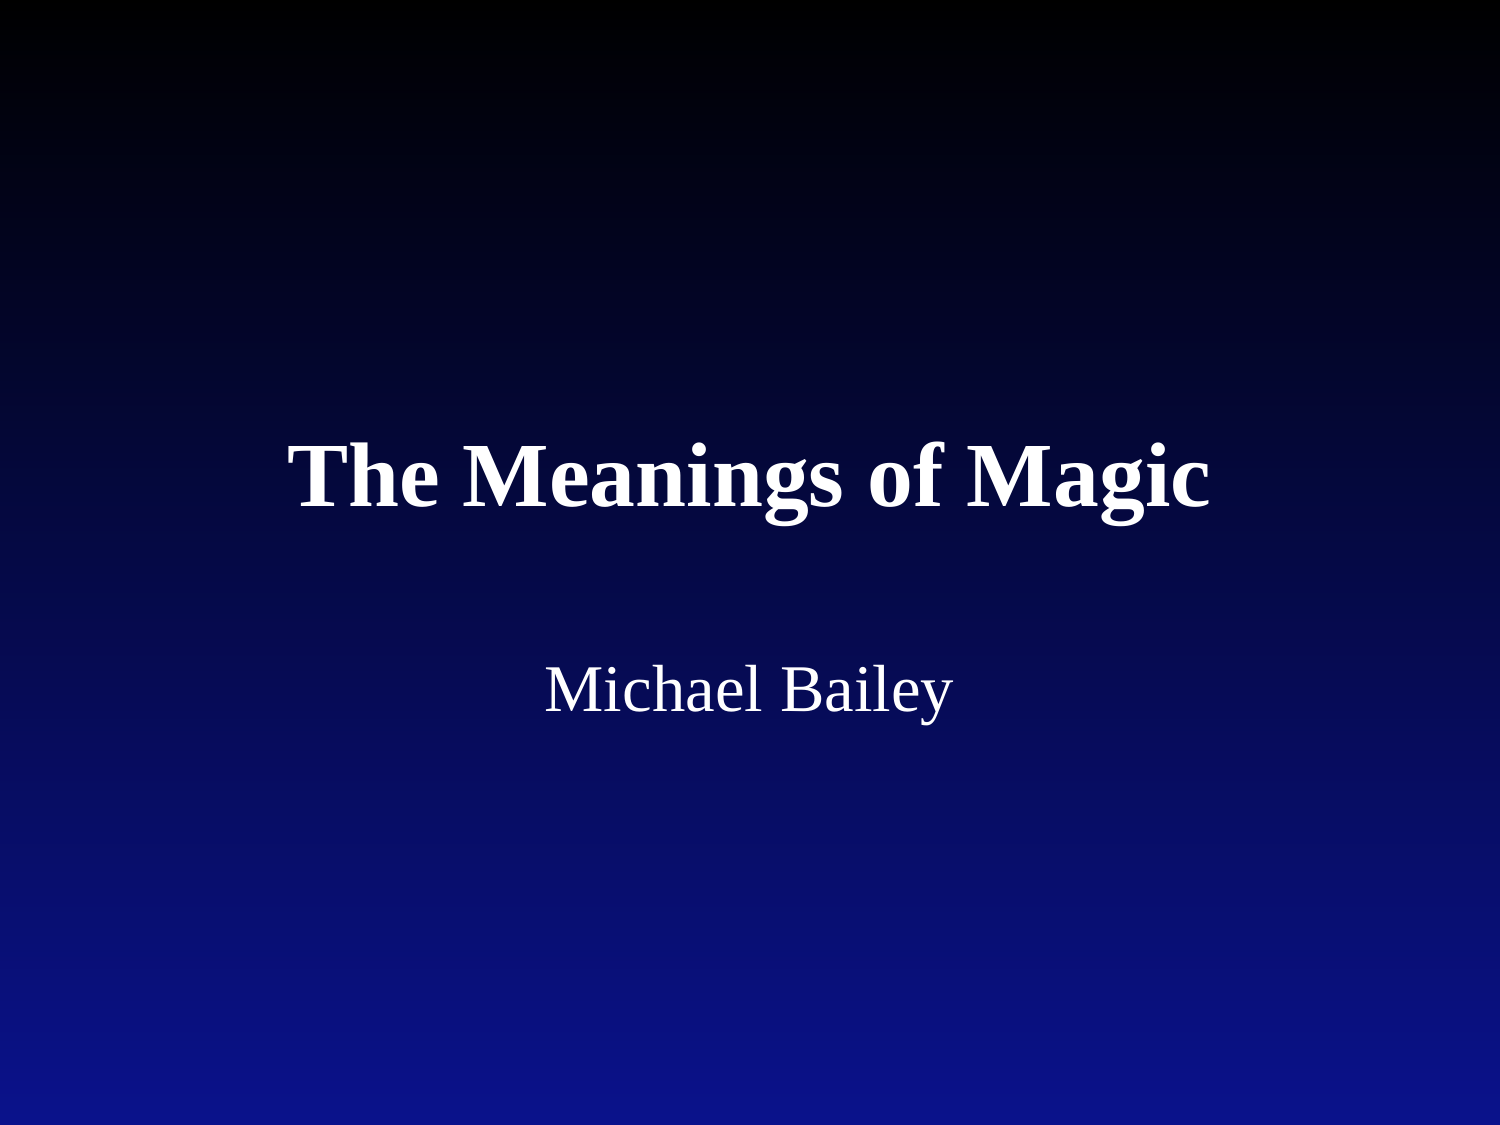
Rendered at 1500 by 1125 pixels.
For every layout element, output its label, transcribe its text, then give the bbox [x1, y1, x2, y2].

subtitle Michael Bailey [225, 637, 1275, 925]
title The Meanings of Magic [112, 349, 1388, 591]
